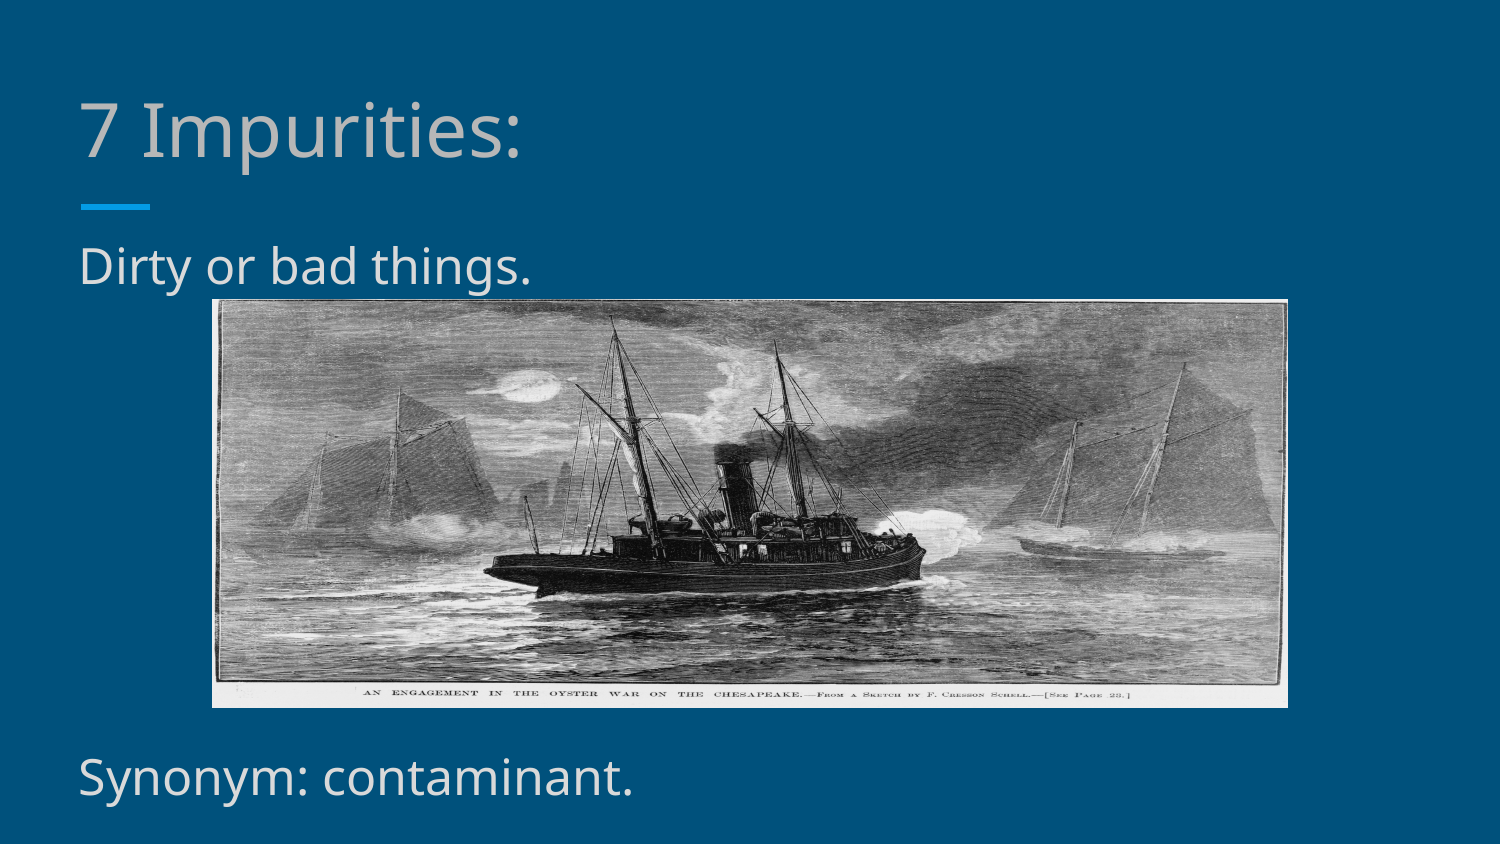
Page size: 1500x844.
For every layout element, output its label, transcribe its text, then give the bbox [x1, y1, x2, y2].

title 7 Impurities: [63, 75, 1437, 188]
picture [213, 300, 1287, 707]
list Dirty or bad things. Synonym: contaminant. [63, 210, 1437, 844]
